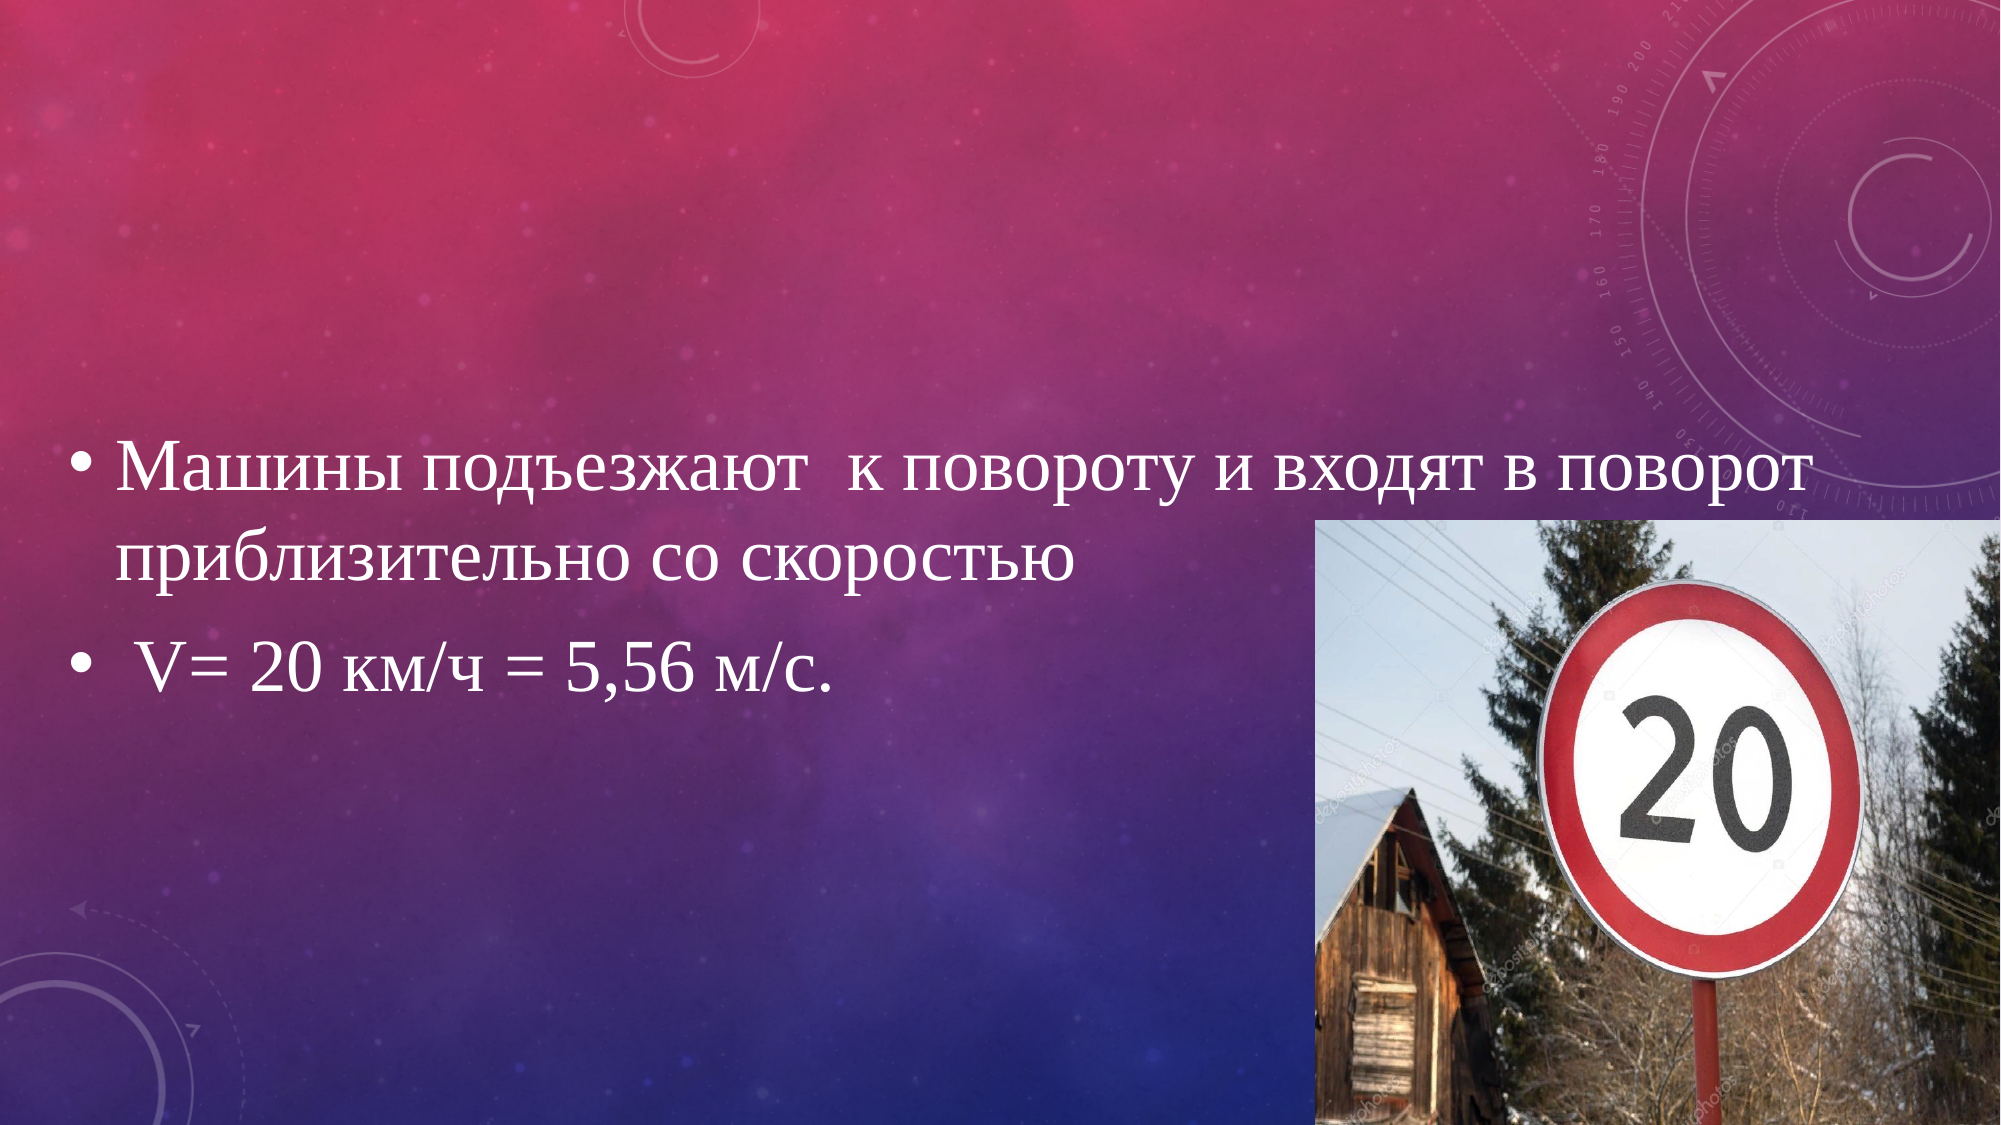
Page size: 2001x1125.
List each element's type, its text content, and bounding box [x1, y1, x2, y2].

picture [0, 0, 2001, 1125]
list Машины подъезжают к повороту и входят в поворот приблизительно со скоростью V= 20 км/ч = 5,56 м/с. [53, 41, 1967, 1081]
